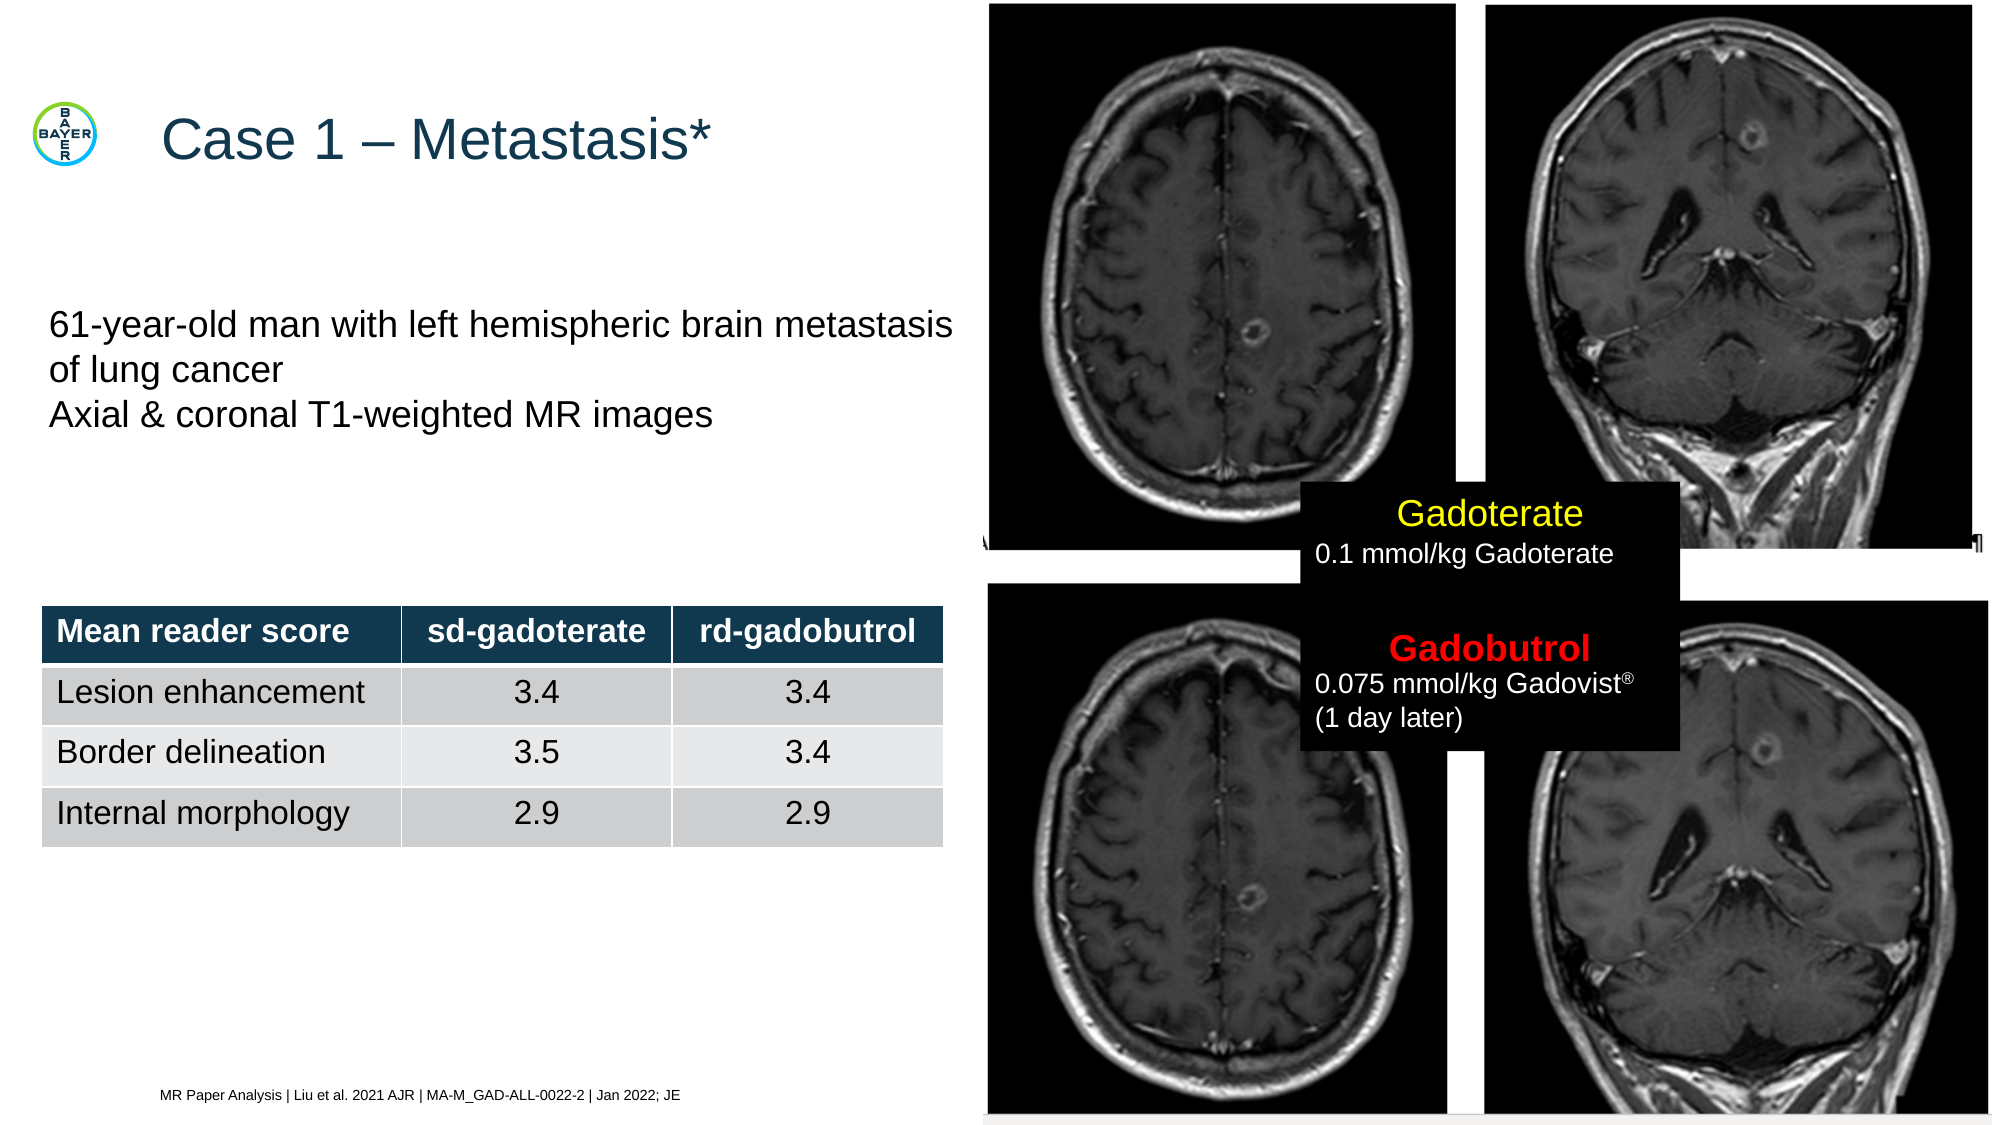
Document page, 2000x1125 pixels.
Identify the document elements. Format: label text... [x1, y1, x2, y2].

table_header Mean reader score [42, 606, 401, 663]
table_cell 3.5 [402, 727, 671, 786]
table_cell 3.4 [673, 727, 943, 786]
table_cell 2.9 [673, 788, 943, 847]
table_cell Internal morphology [42, 788, 401, 847]
table_header rd-gadobutrol [673, 606, 943, 663]
picture [64, 105, 81, 111]
table_header sd-gadoterate [402, 606, 671, 663]
table_cell Lesion enhancement [42, 668, 401, 725]
table_cell 2.9 [402, 788, 671, 847]
picture [983, 0, 1992, 1125]
table_cell 3.4 [402, 668, 671, 725]
table_cell Border delineation [42, 727, 401, 786]
text_box 61-year-old man with left hemispheric brain metastasis of lung cancer Axial & coronal T1-weighted MR images [33, 292, 978, 443]
title Case 1 – Metastasis* [161, 29, 978, 172]
footer MR Paper Analysis | Liu et al. 2021 AJR | MA-M_GAD-ALL-0022-2 | Jan 2022; JE [159, 1085, 978, 1104]
table_cell 3.4 [673, 668, 943, 725]
